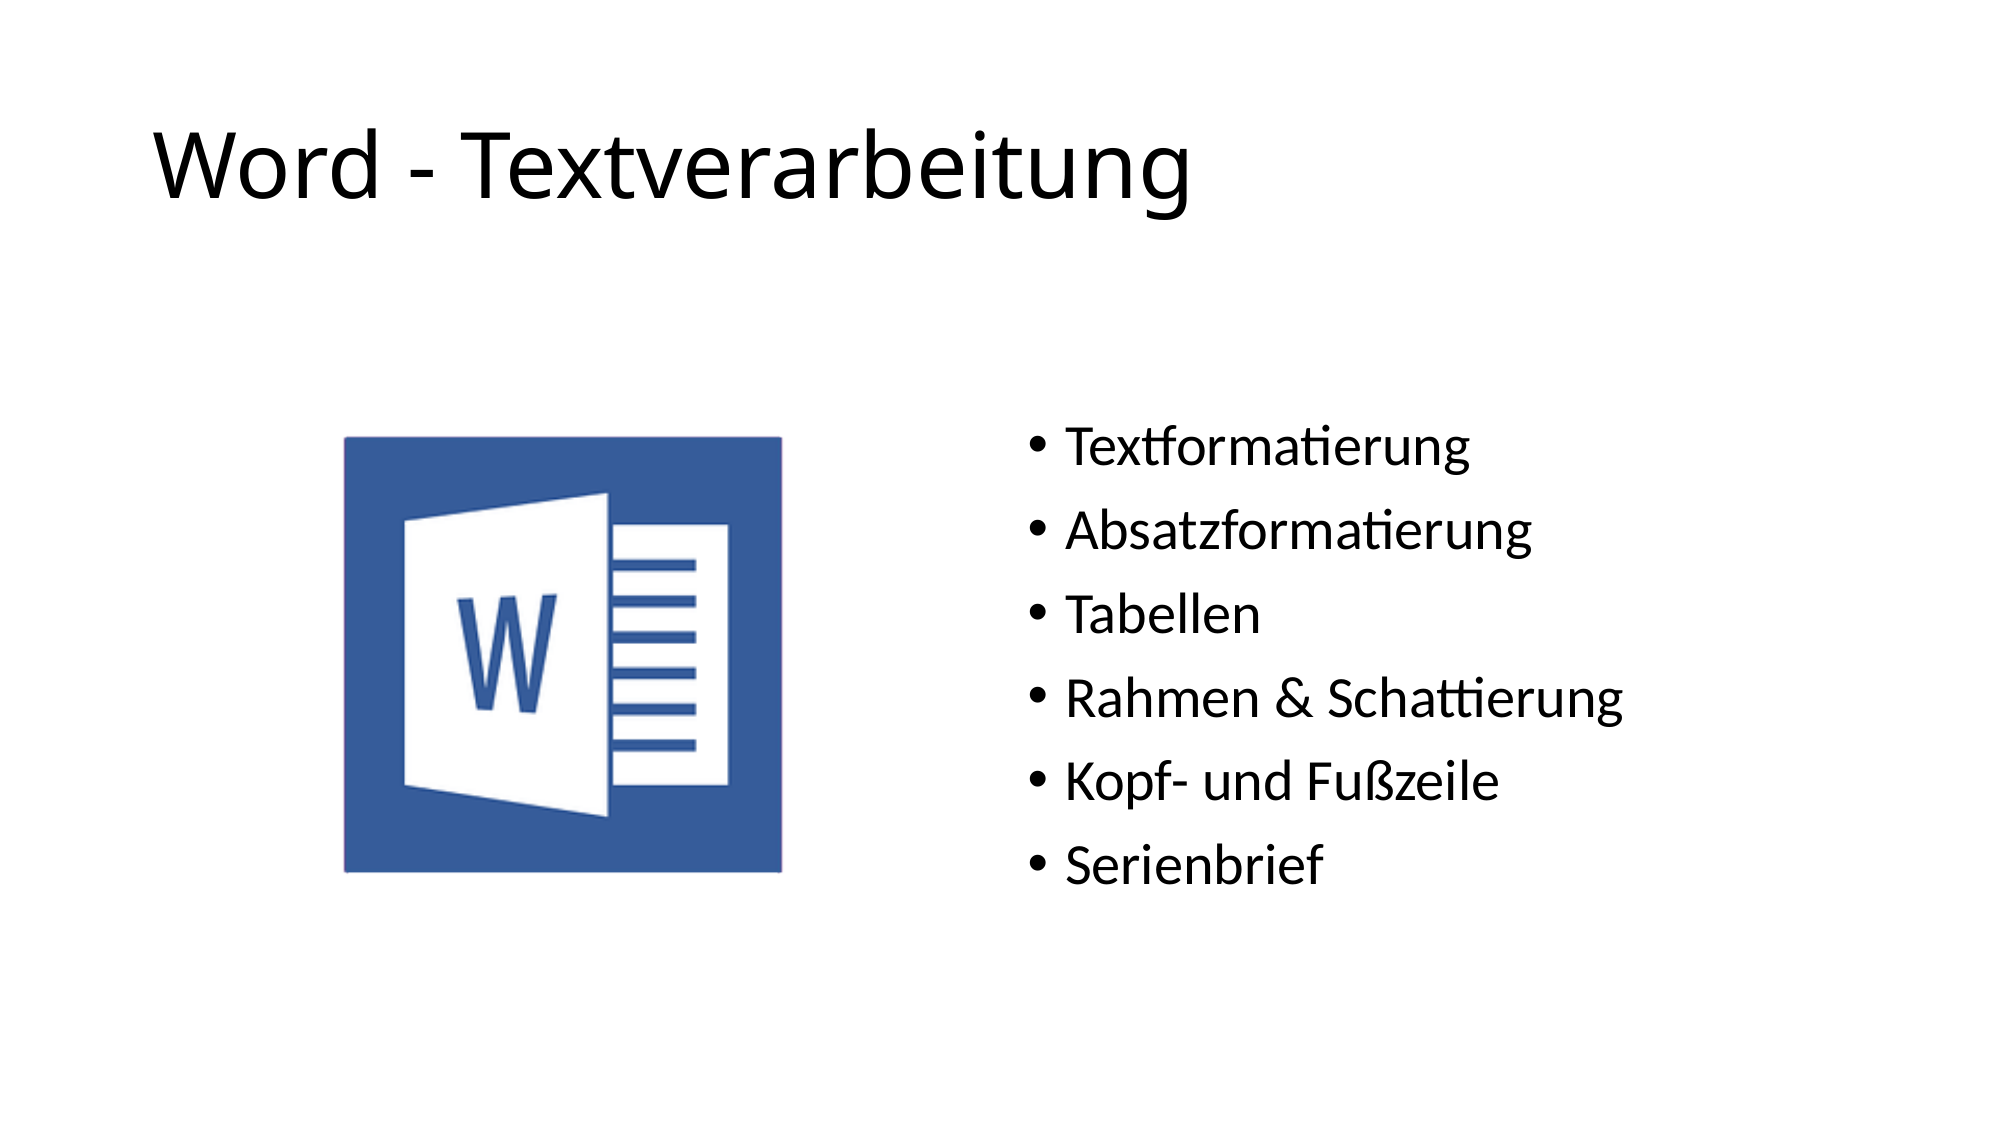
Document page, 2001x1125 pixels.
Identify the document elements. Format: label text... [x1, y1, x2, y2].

list Textformatierung Absatzformatierung Tabellen Rahmen & Schattierung Kopf- und Fußzeile Serienbrief [1012, 299, 1863, 1014]
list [328, 425, 797, 888]
title Word - Textverarbeitung [137, 59, 1863, 278]
